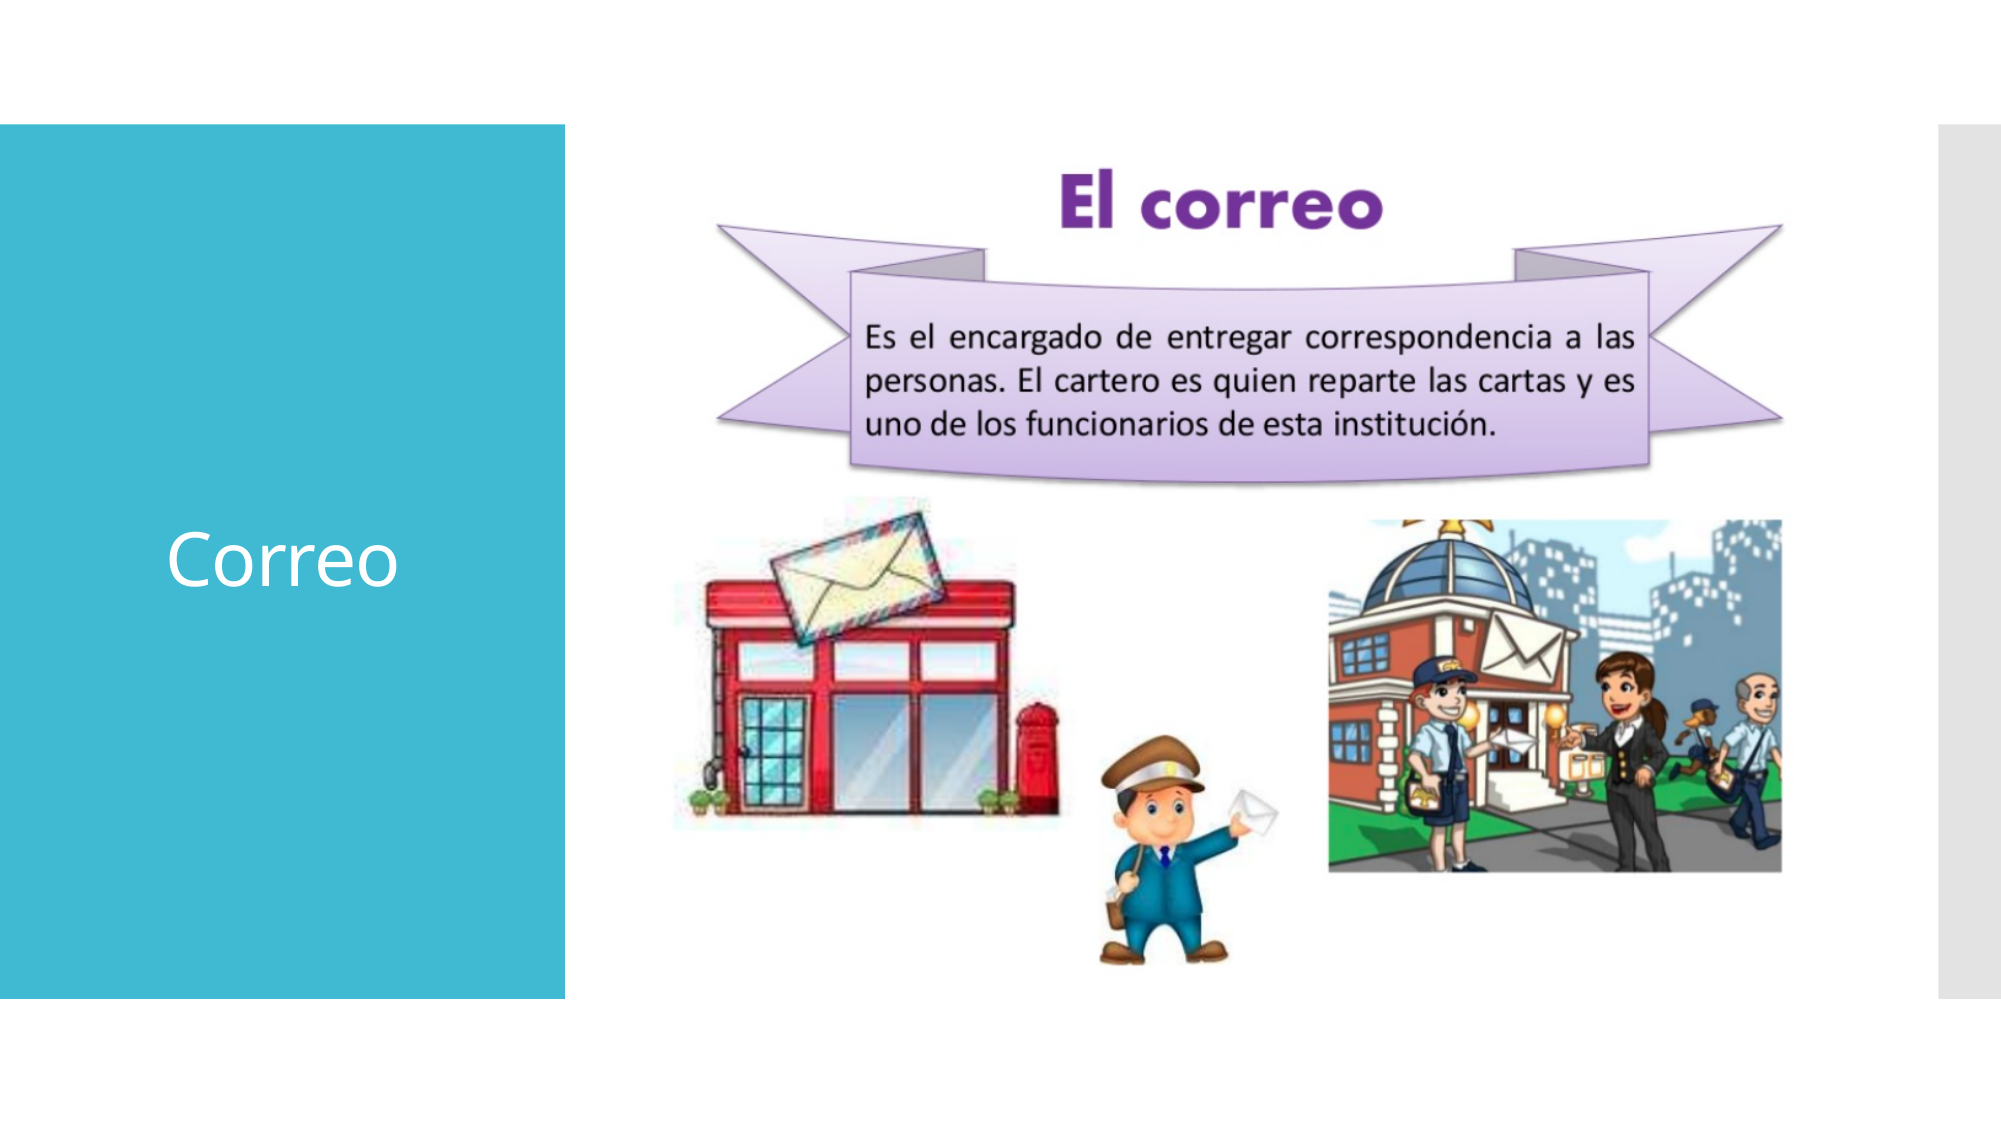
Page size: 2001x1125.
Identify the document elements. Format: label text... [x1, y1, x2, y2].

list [647, 141, 1822, 982]
title Correo [41, 184, 525, 940]
